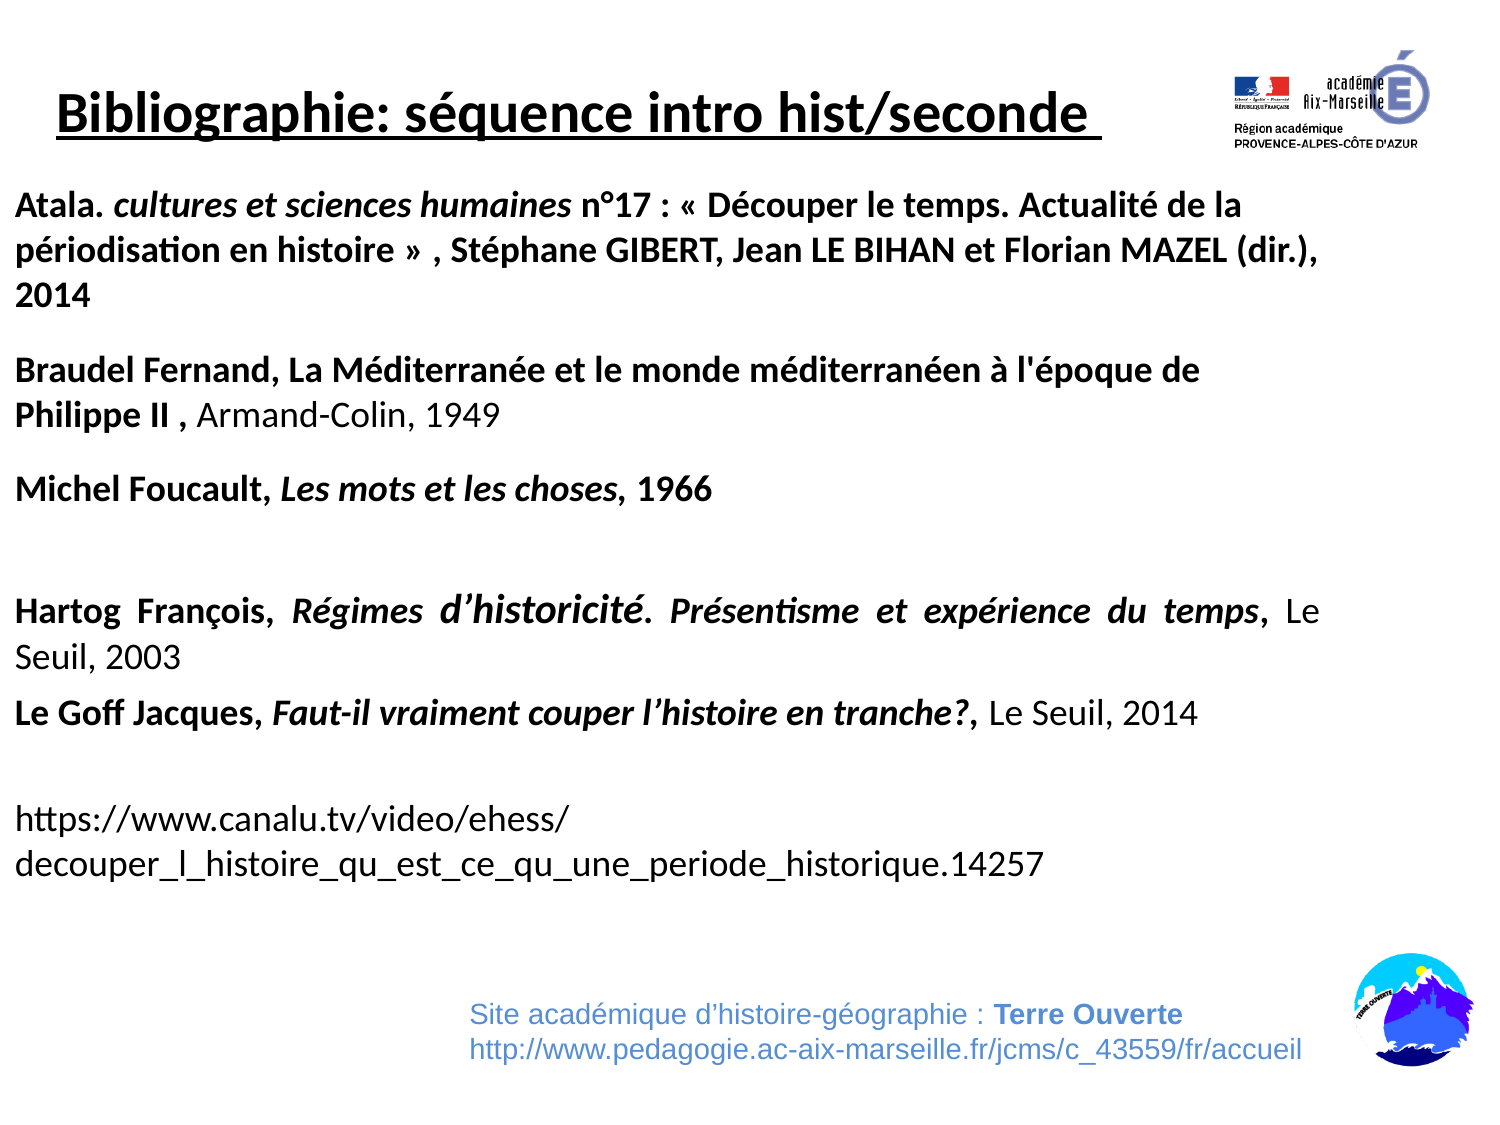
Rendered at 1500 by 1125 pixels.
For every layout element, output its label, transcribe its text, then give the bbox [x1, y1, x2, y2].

text_box Braudel Fernand, La Méditerranée et le monde méditerranéen à l'époque de Philippe II , Armand-Colin, 1949 [0, 338, 1264, 443]
picture [1352, 952, 1476, 1068]
text_box Hartog François, Régimes d’historicité. Présentisme et expérience du temps, Le Seuil, 2003 [0, 574, 1335, 680]
text_box Bibliographie: séquence intro hist/seconde [41, 66, 1217, 152]
text_box Site académique d’histoire-géographie : Terre Ouverte http://www.pedagogie.ac-aix-marseille.fr/jcms/c_43559/fr/accueil [454, 987, 1350, 1073]
text_box Michel Foucault, Les mots et les choses, 1966 [0, 456, 1217, 516]
text_box https://www.canalu.tv/video/ehess/decouper_l_histoire_qu_est_ce_qu_une_periode_historique.14257 [0, 786, 1471, 892]
picture [1222, 42, 1437, 158]
text_box Atala. cultures et sciences humaines n°17 : « Découper le temps. Actualité de la périodisation en histoire » , Stéphane GIBERT, Jean LE BIHAN et Florian MAZEL (dir.), 2014 [0, 172, 1394, 323]
text_box Le Goff Jacques, Faut-il vraiment couper l’histoire en tranche?, Le Seuil, 2014 [0, 680, 1359, 741]
